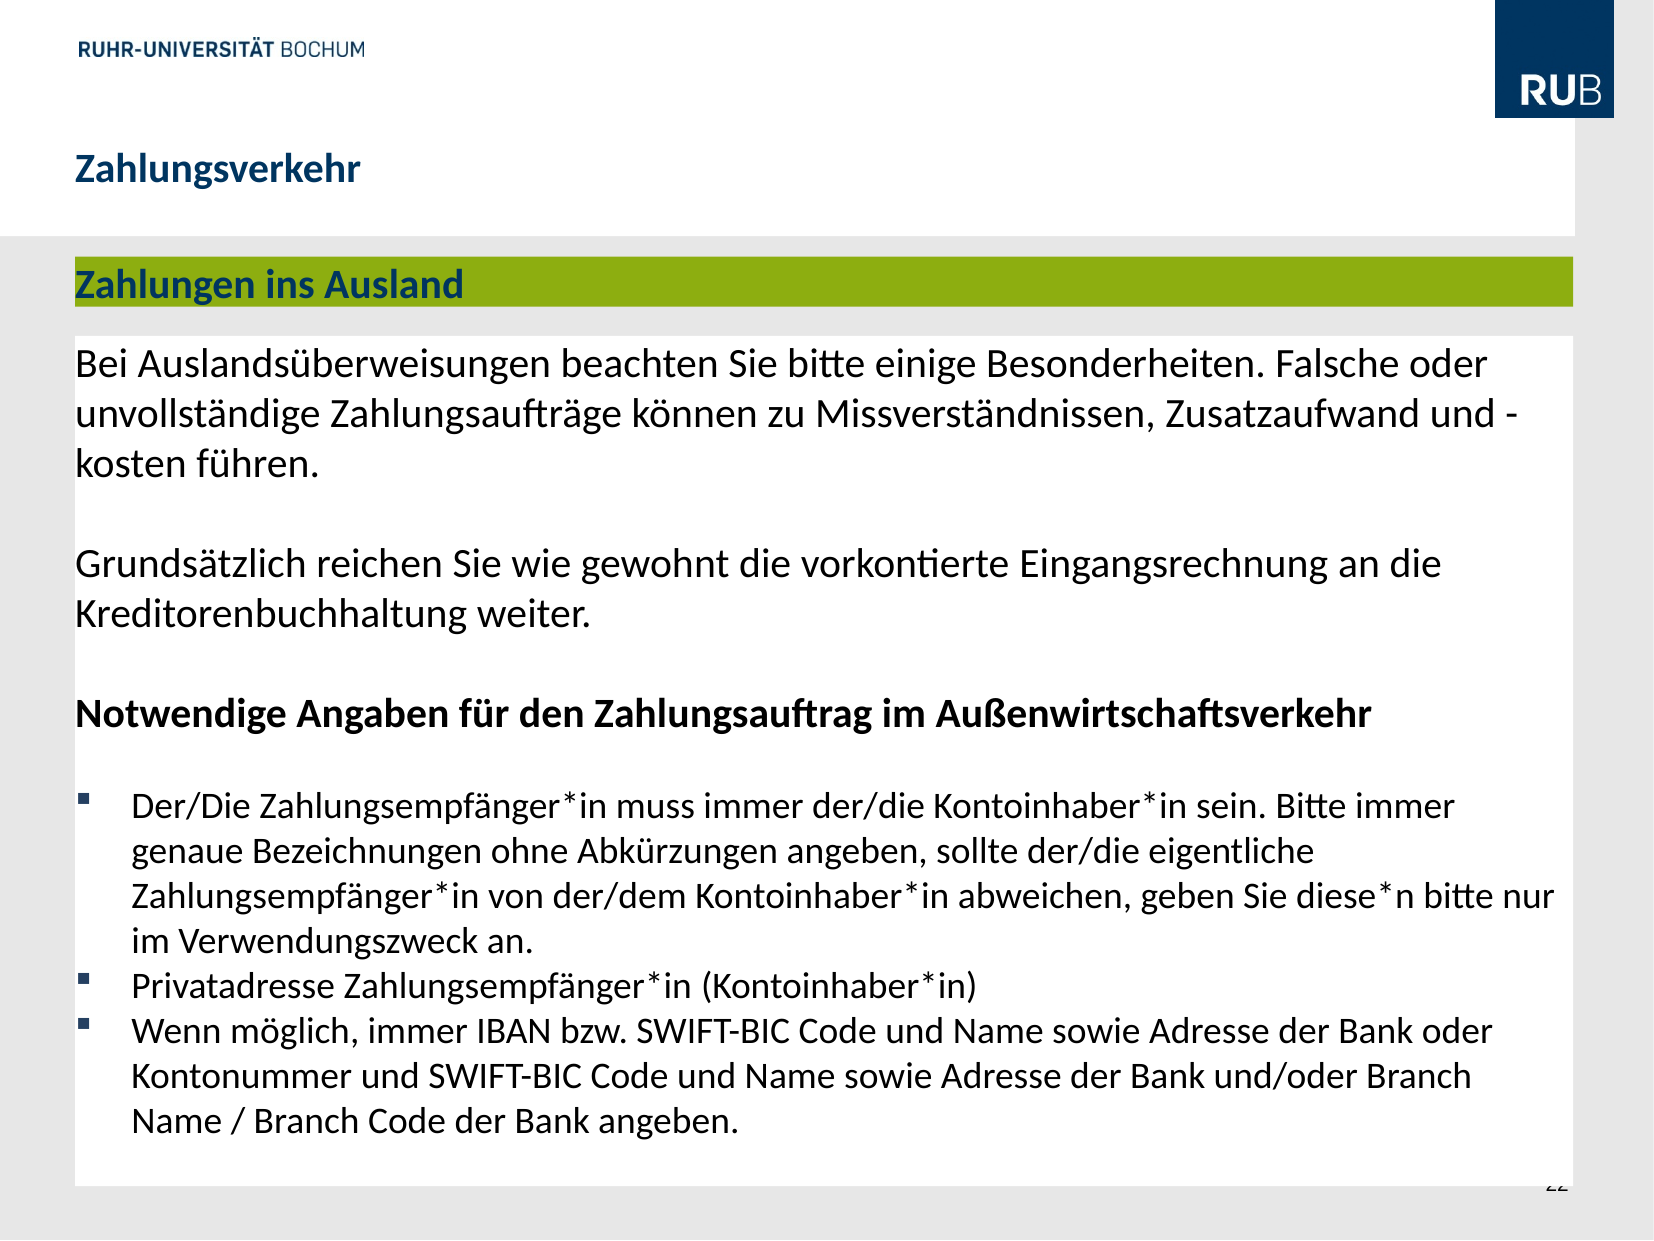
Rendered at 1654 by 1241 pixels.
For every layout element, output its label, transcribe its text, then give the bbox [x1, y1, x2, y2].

text_box Zahlungsverkehr [75, 141, 1327, 192]
picture [79, 37, 364, 57]
text_box Bei Auslandsüberweisungen beachten Sie bitte einige Besonderheiten. Falsche oder unvollständige Zahlungsaufträge können zu Missverständnissen, Zusatzaufwand und -kosten führen. ​Grundsätzlich reichen Sie wie gewohnt die vorkontierte Eingangsrechnung an die Kreditorenbuchhaltung weiter. Notwendige Angaben für den Zahlungsauftrag im Außenwirtschaftsverkehr Der/Die Zahlungsempfänger*in muss immer der/die Kontoinhaber*in sein. Bitte immer genaue Bezeichnungen ohne Abkürzungen angeben, sollte der/die eigentliche Zahlungsempfänger*in von der/dem Kontoinhaber*in abweichen, geben Sie diese*n bitte nur im Verwendungszweck an. Privatadresse Zahlungsempfänger*in (Kontoinhaber*in) Wenn möglich, immer IBAN bzw. SWIFT-BIC Code und Name sowie Adresse der Bank oder Kontonummer und SWIFT-BIC Code und Name sowie Adresse der Bank und/oder Branch Name / Branch Code der Bank angeben. [75, 335, 1574, 1187]
picture [1495, 0, 1614, 118]
text_box Zahlungen ins Ausland [75, 256, 1574, 307]
